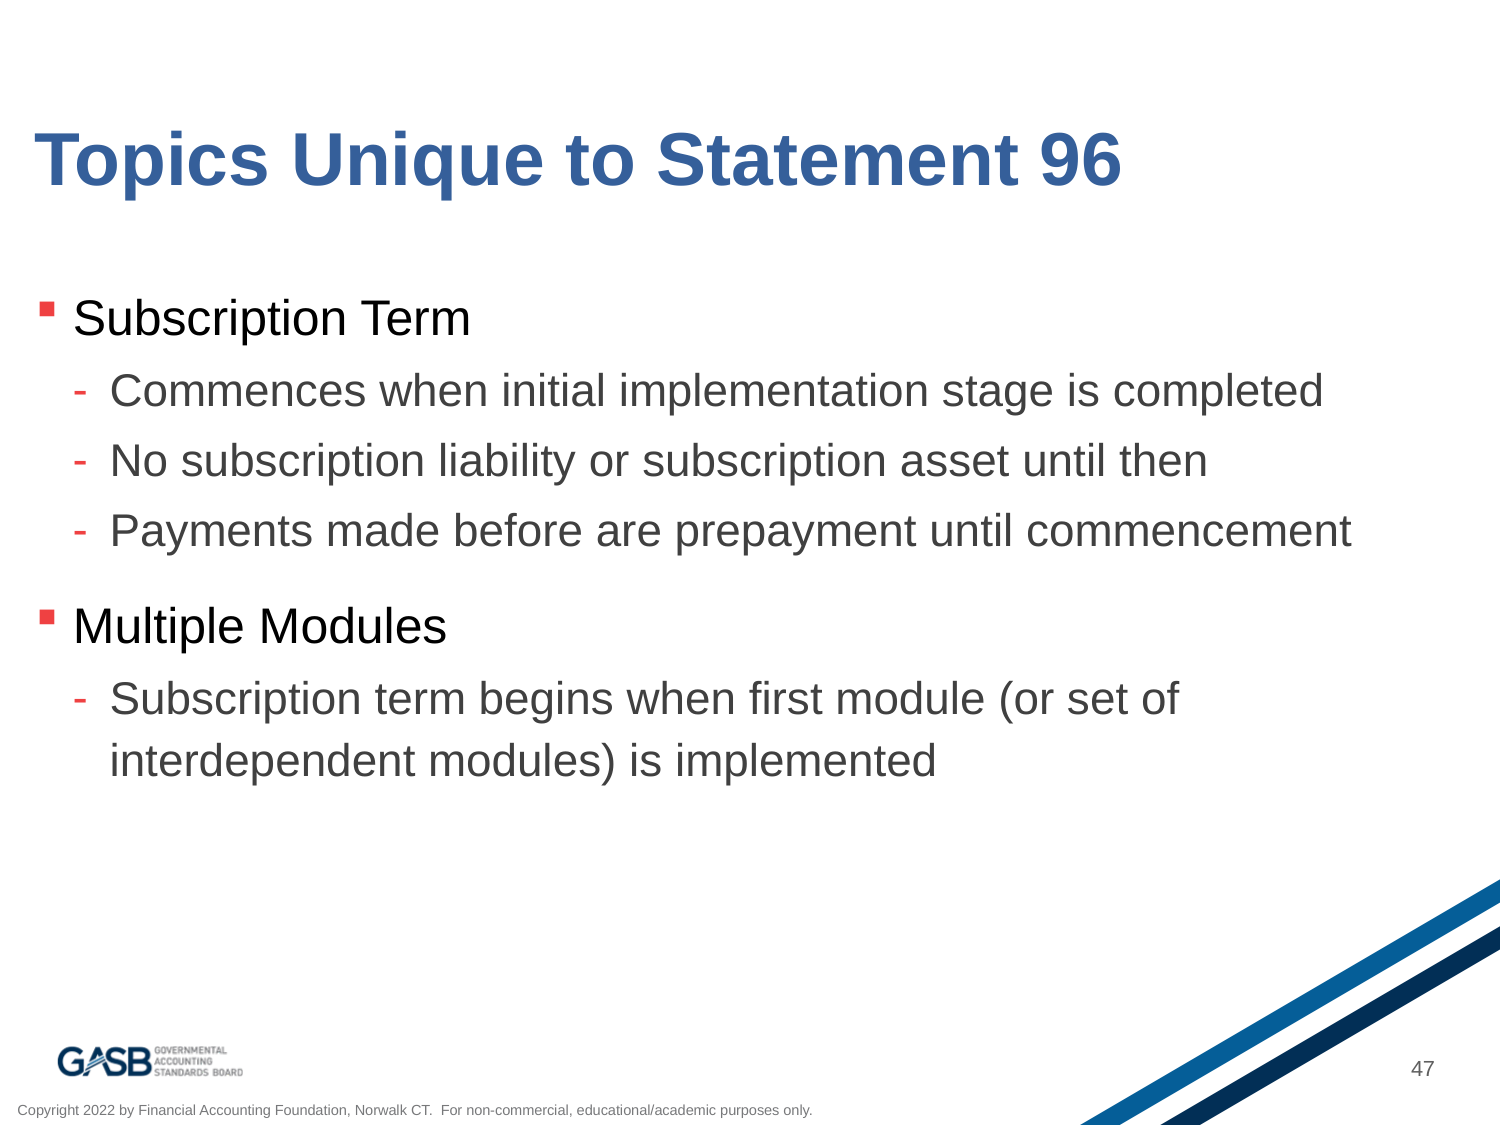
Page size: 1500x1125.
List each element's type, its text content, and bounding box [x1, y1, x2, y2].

picture [981, 865, 1500, 1125]
slide_number 47 [1345, 1042, 1500, 1093]
picture [56, 1039, 593, 1081]
title Topics Unique to Statement 96 [19, 87, 1444, 236]
list Subscription Term Commences when initial implementation stage is completed No subscription liability or subscription asset until then Payments made before are prepayment until commencement Multiple Modules Subscription term begins when first module (or set of interdependent modules) is implemented [19, 270, 1425, 1030]
